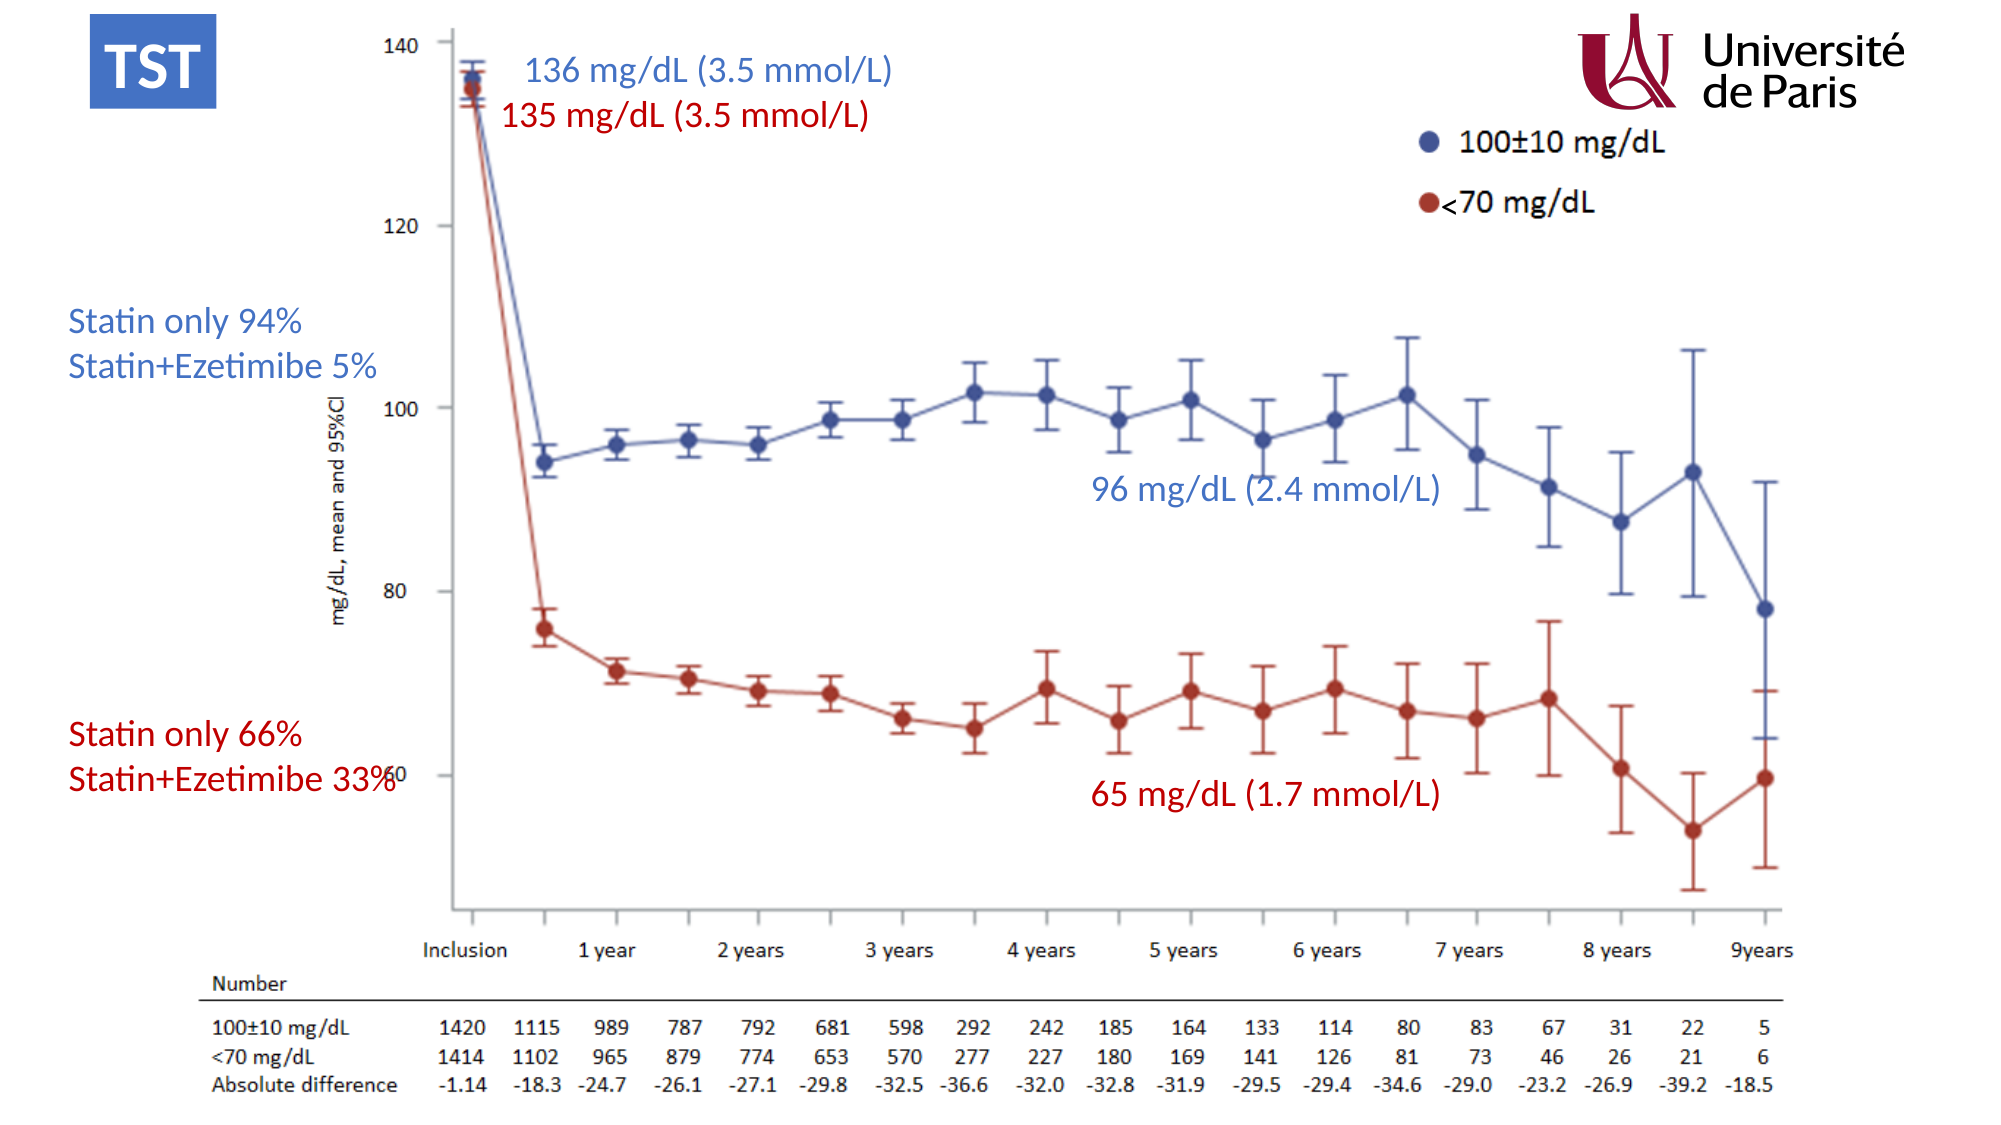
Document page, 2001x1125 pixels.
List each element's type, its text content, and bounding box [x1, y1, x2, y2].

text_box TST [89, 14, 168, 109]
text_box Statin only 66% Statin+Ezetimibe 33% [53, 701, 168, 807]
picture [168, 0, 1904, 1118]
text_box Statin only 94% Statin+Ezetimibe 5% [53, 289, 168, 394]
